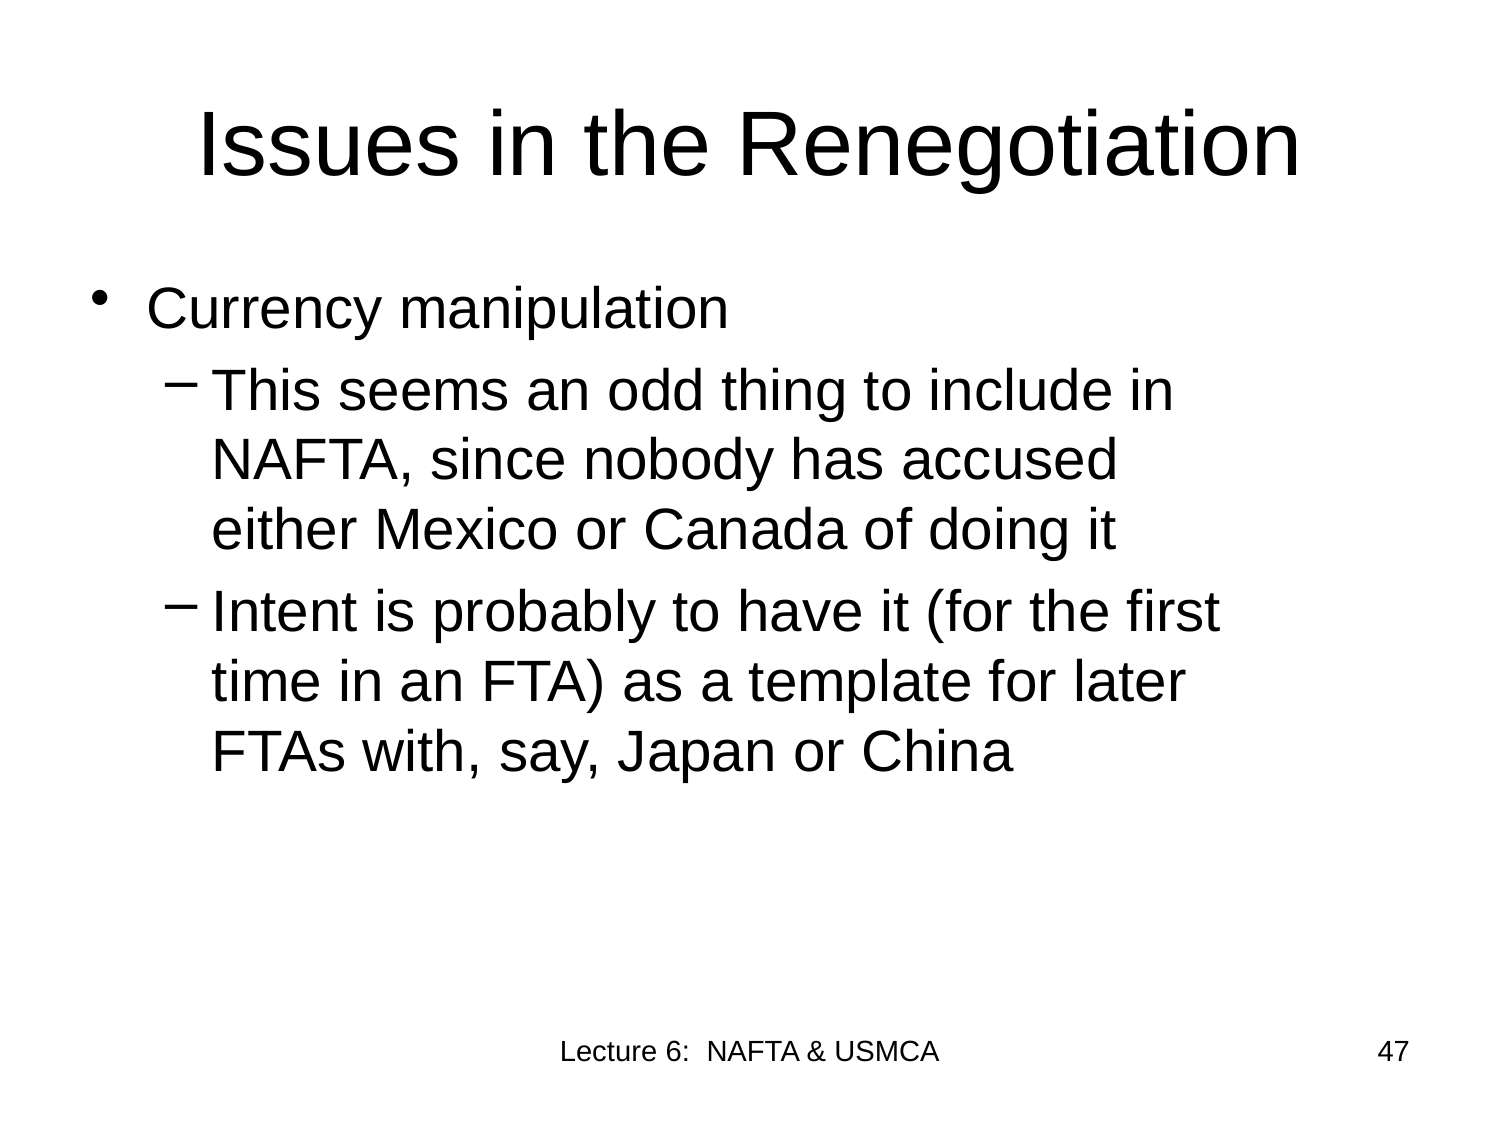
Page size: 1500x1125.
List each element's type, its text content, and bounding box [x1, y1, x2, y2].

list Currency manipulation This seems an odd thing to include in NAFTA, since nobody has accused either Mexico or Canada of doing it Intent is probably to have it (for the first time in an FTA) as a template for later FTAs with, say, Japan or China [74, 262, 1270, 1006]
title Issues in the Renegotiation [74, 44, 1426, 233]
slide_number 47 [1074, 1024, 1426, 1103]
footer Lecture 6: NAFTA & USMCA [512, 1024, 988, 1103]
